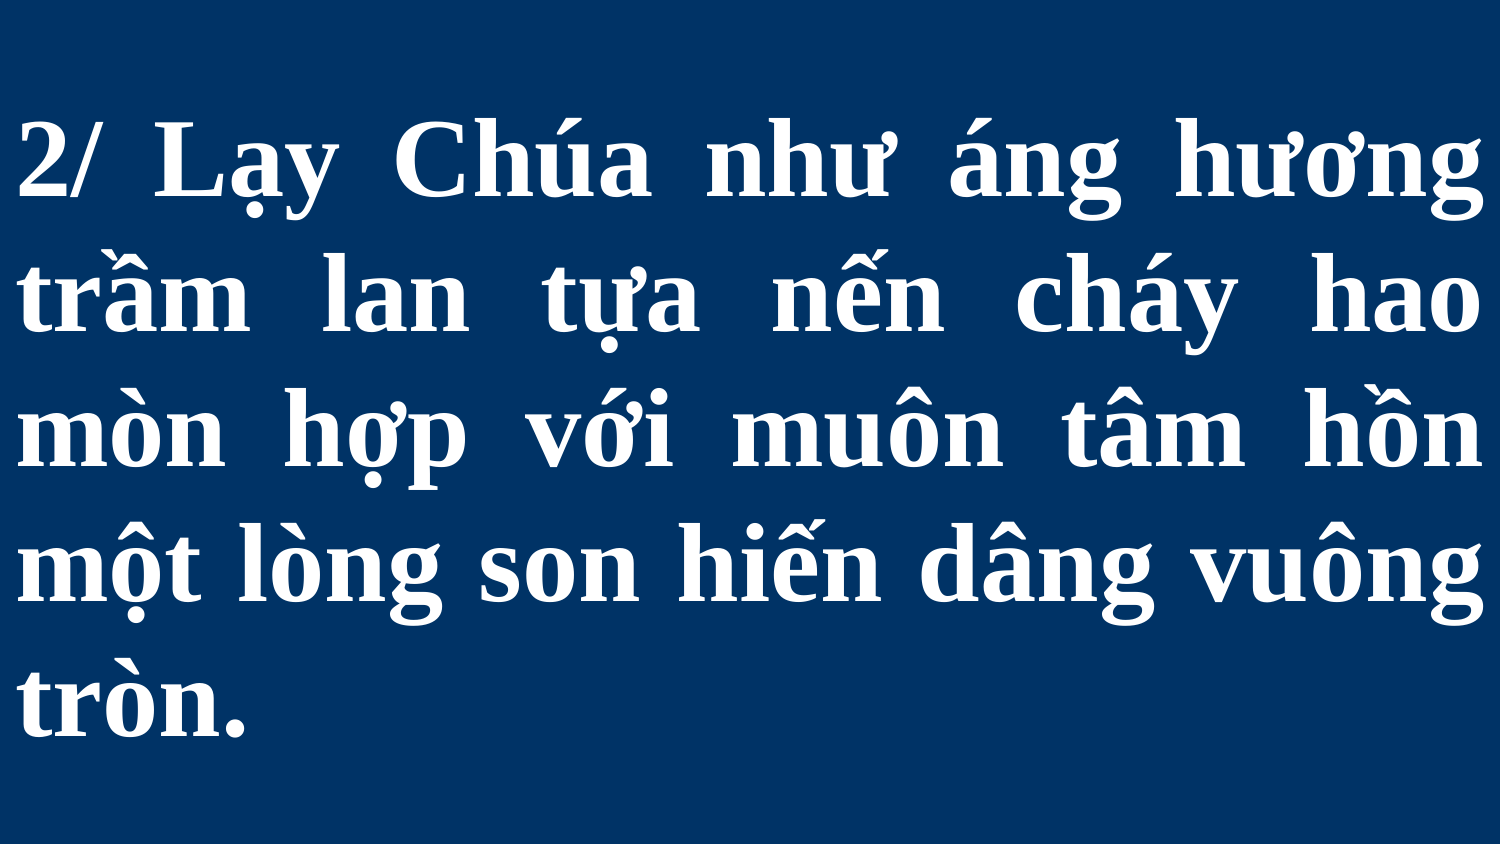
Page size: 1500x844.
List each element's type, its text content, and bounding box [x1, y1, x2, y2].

title 2/ Lạy Chúa như áng hương trầm lan tựa nến cháy hao mòn hợp với muôn tâm hồn một lòng son hiến dâng vuông tròn. [0, 0, 1500, 844]
